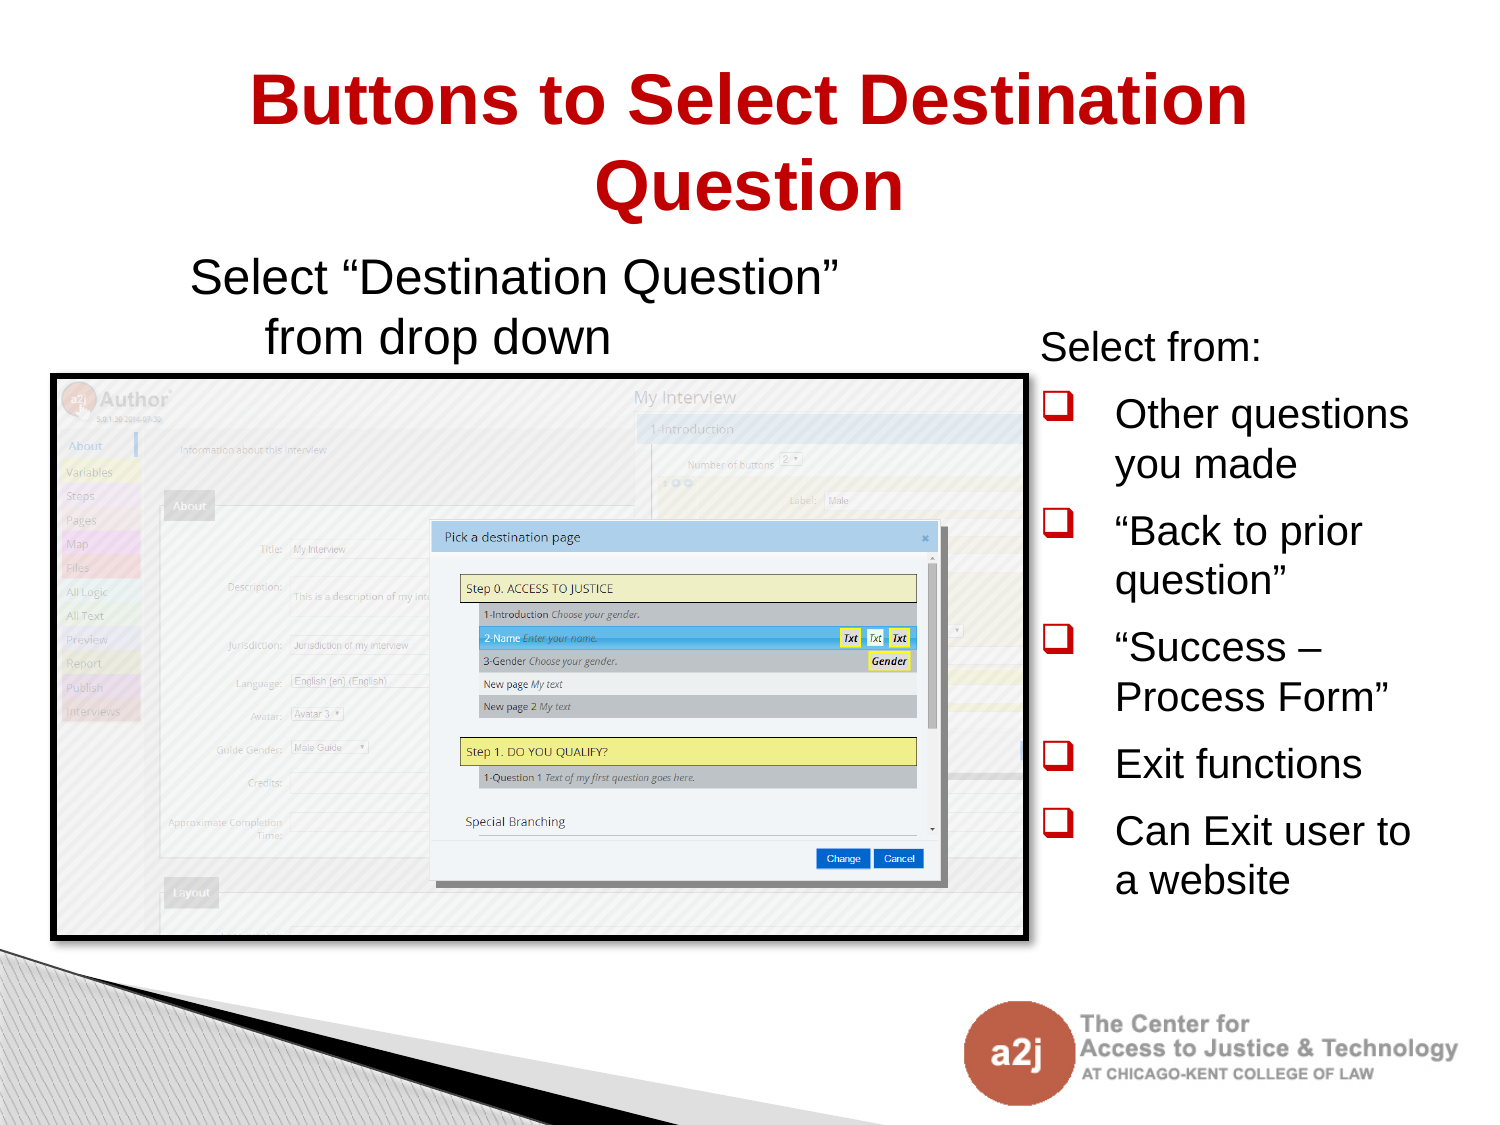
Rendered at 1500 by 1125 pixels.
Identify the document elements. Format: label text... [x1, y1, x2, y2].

text_box Select “Destination Question” from drop down [174, 237, 925, 373]
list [56, 378, 1024, 935]
text_box Select from: Other questions you made “Back to prior question” “Success – Process Form” Exit functions Can Exit user to a website [1025, 312, 1438, 936]
picture [962, 999, 1461, 1108]
title Buttons to Select Destination Question [75, 45, 1425, 233]
